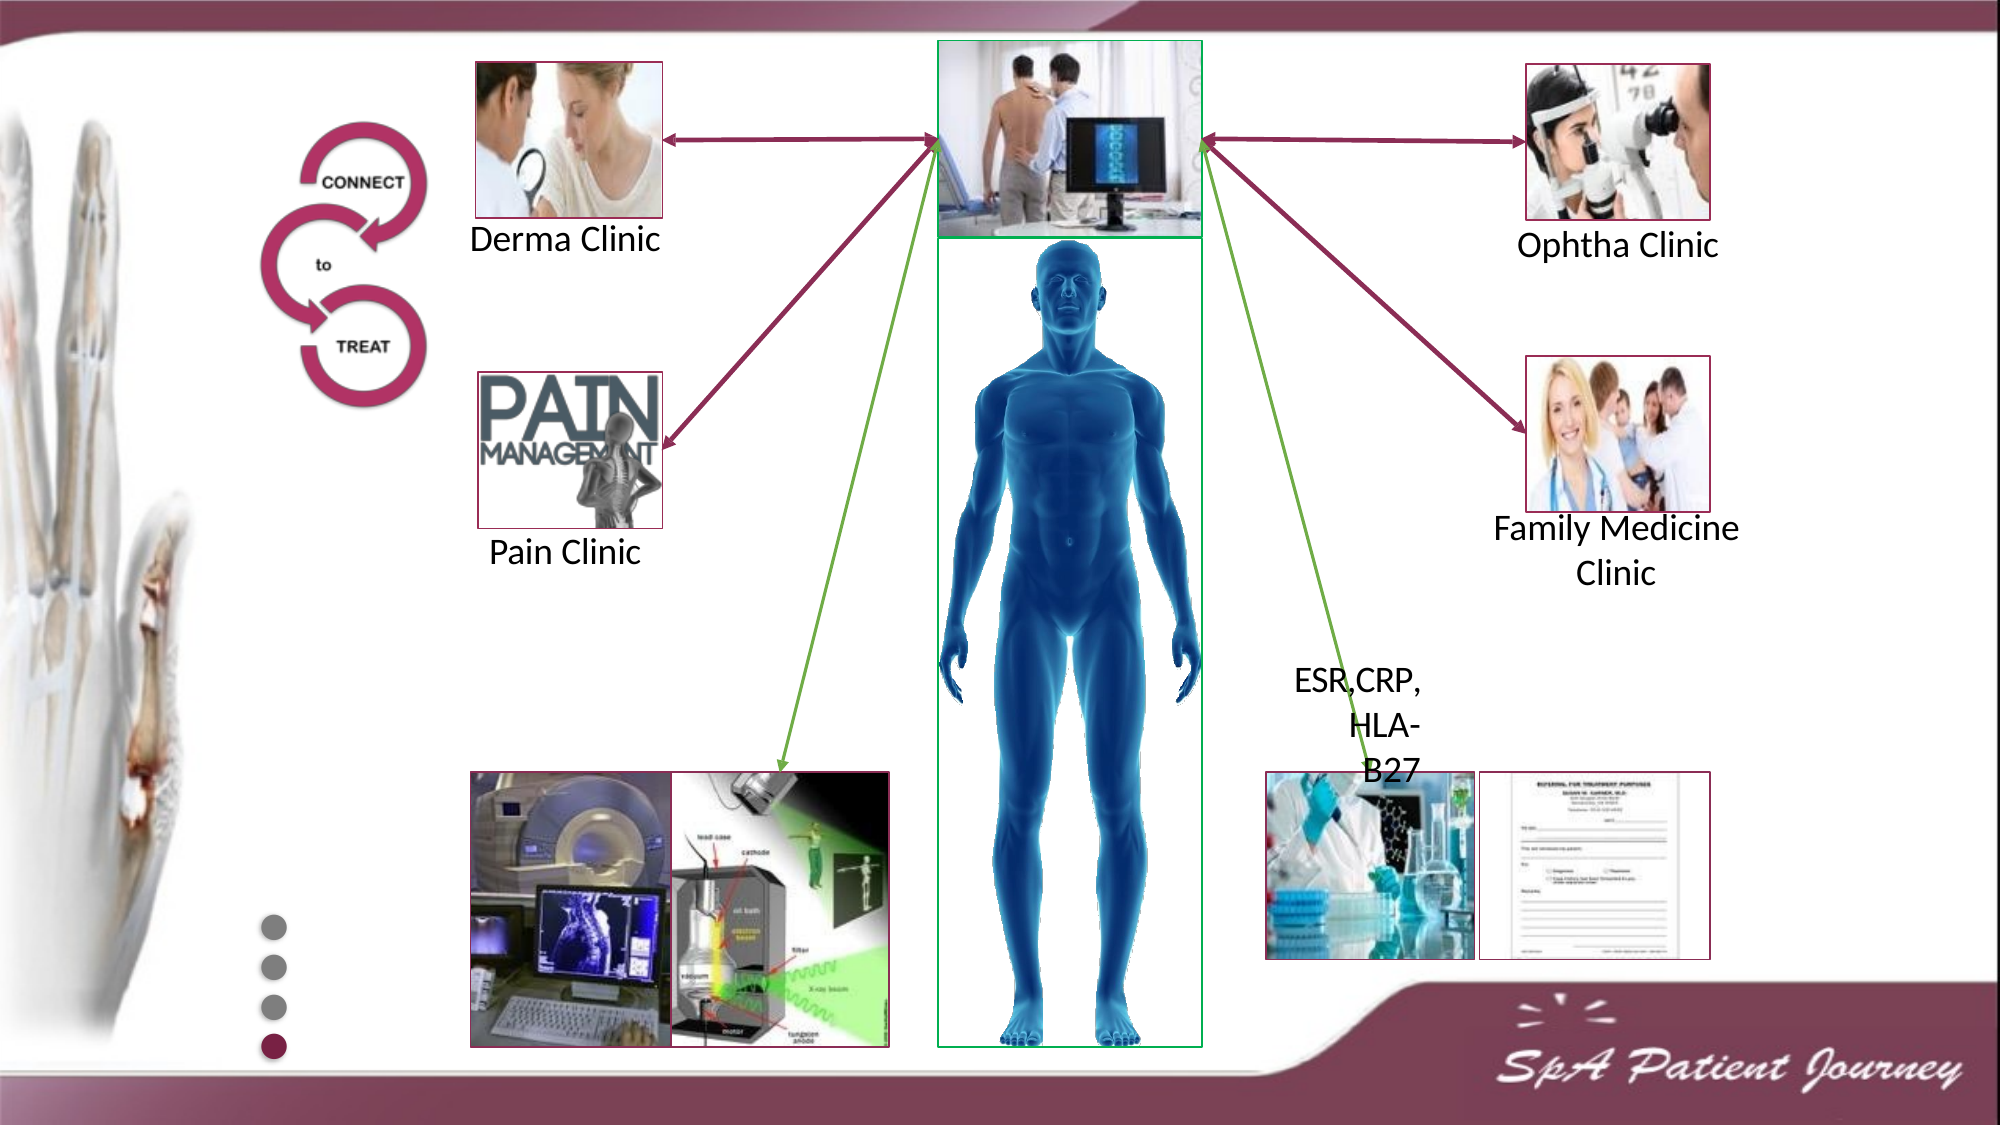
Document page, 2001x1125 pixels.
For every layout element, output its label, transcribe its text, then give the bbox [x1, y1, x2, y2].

text_box [478, 372, 663, 529]
text_box [257, 112, 430, 413]
text_box [470, 772, 670, 1048]
text_box [663, 131, 938, 148]
text_box Family Medicine Clinic [1489, 500, 1742, 593]
text_box [1525, 355, 1711, 500]
text_box [661, 142, 935, 451]
text_box [937, 238, 1202, 1047]
text_box Pain Clinic [484, 524, 644, 572]
text_box ● ● ● ● [253, 905, 291, 1063]
text_box Ophtha Clinic [1512, 217, 1721, 265]
text_box [937, 40, 1202, 238]
text_box [776, 138, 942, 773]
text_box [1525, 63, 1711, 217]
text_box [475, 62, 663, 211]
text_box [1198, 138, 1340, 653]
text_box [0, 0, 2000, 1125]
text_box [1202, 131, 1527, 149]
text_box [1203, 139, 1527, 435]
text_box [1265, 772, 1475, 960]
text_box [231, 889, 488, 1096]
text_box Derma Clinic [465, 211, 663, 259]
text_box [670, 772, 889, 1048]
text_box ESR,CRP, HLA-B27 [1287, 653, 1423, 791]
text_box [1479, 772, 1711, 960]
